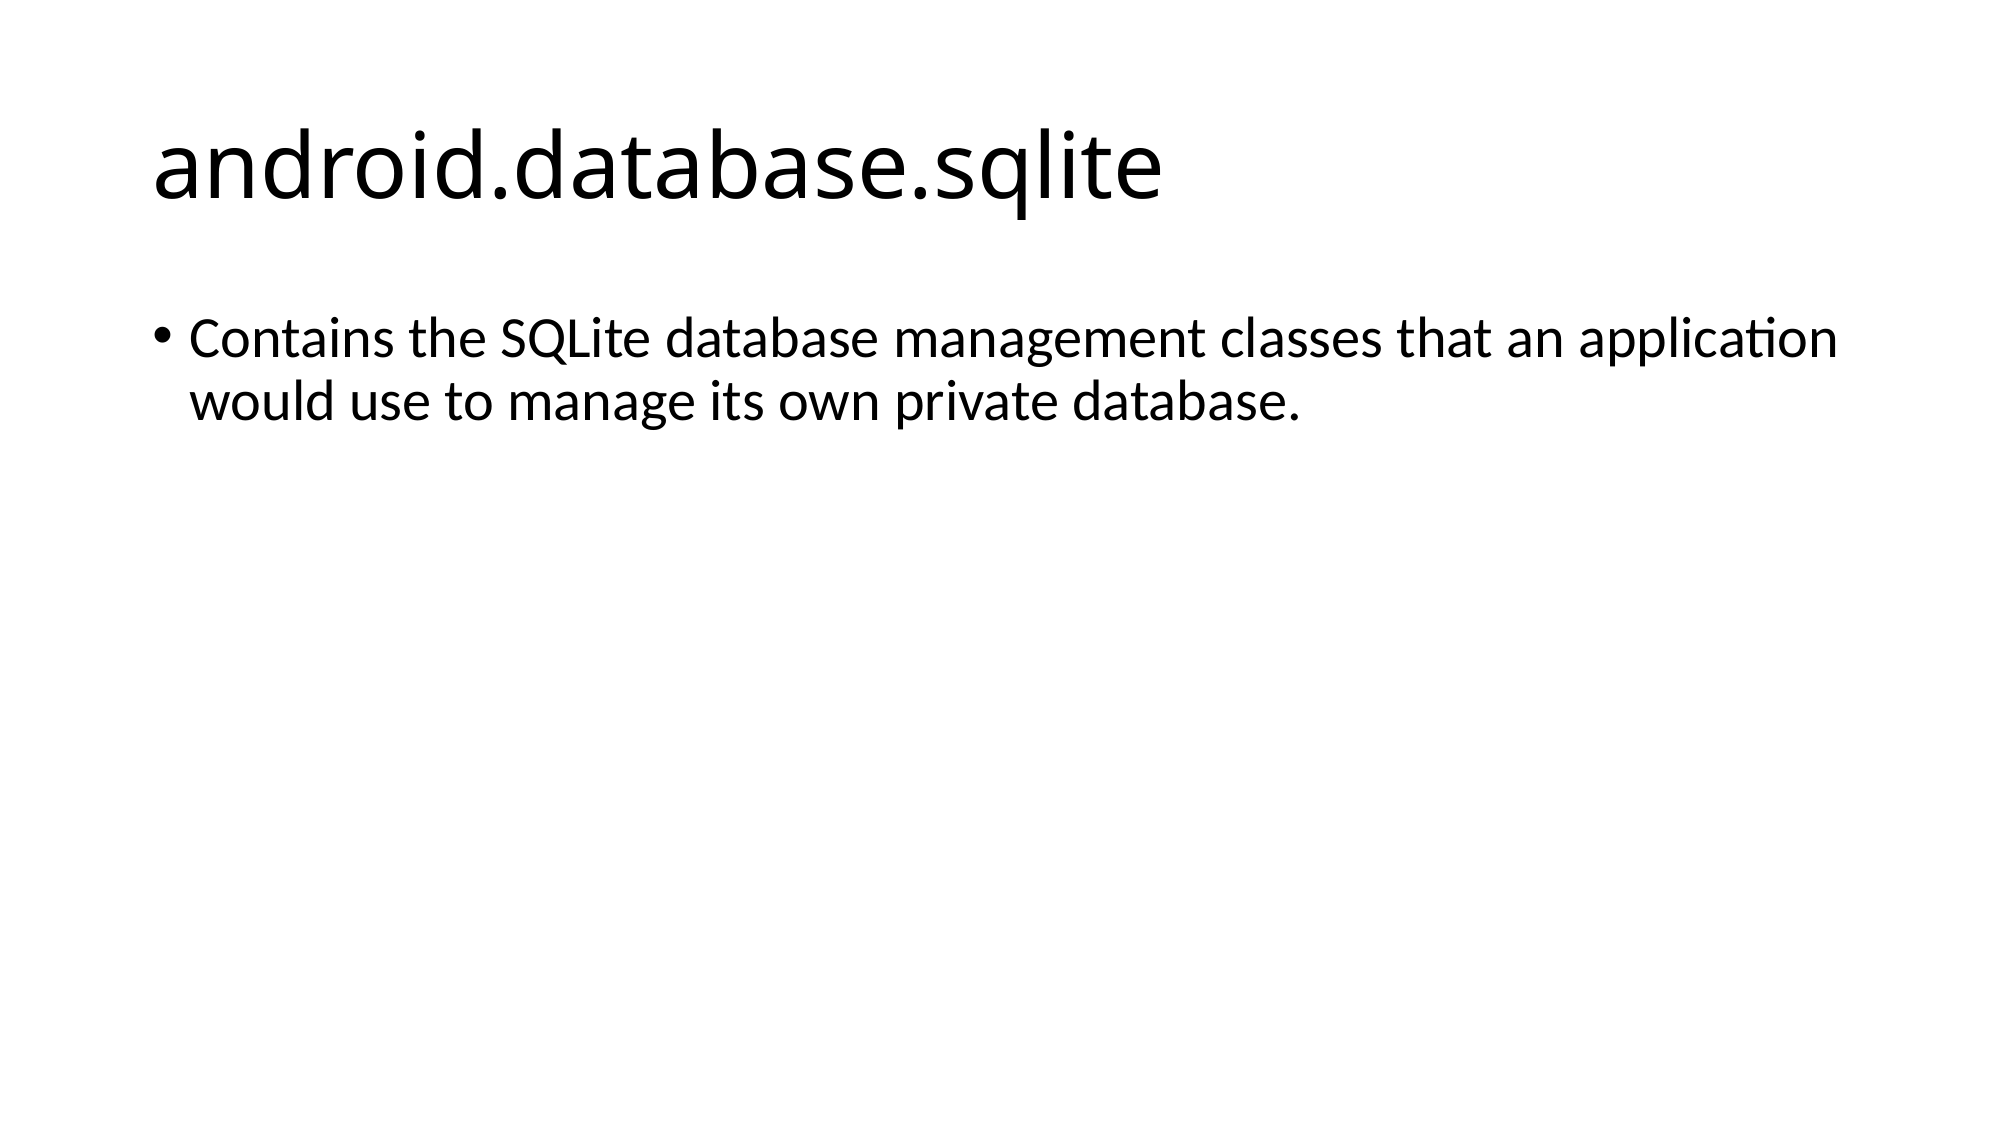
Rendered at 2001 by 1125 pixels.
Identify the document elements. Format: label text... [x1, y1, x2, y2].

list Contains the SQLite database management classes that an application would use to manage its own private database. [137, 299, 1863, 1014]
title android.database.sqlite [137, 59, 1863, 278]
